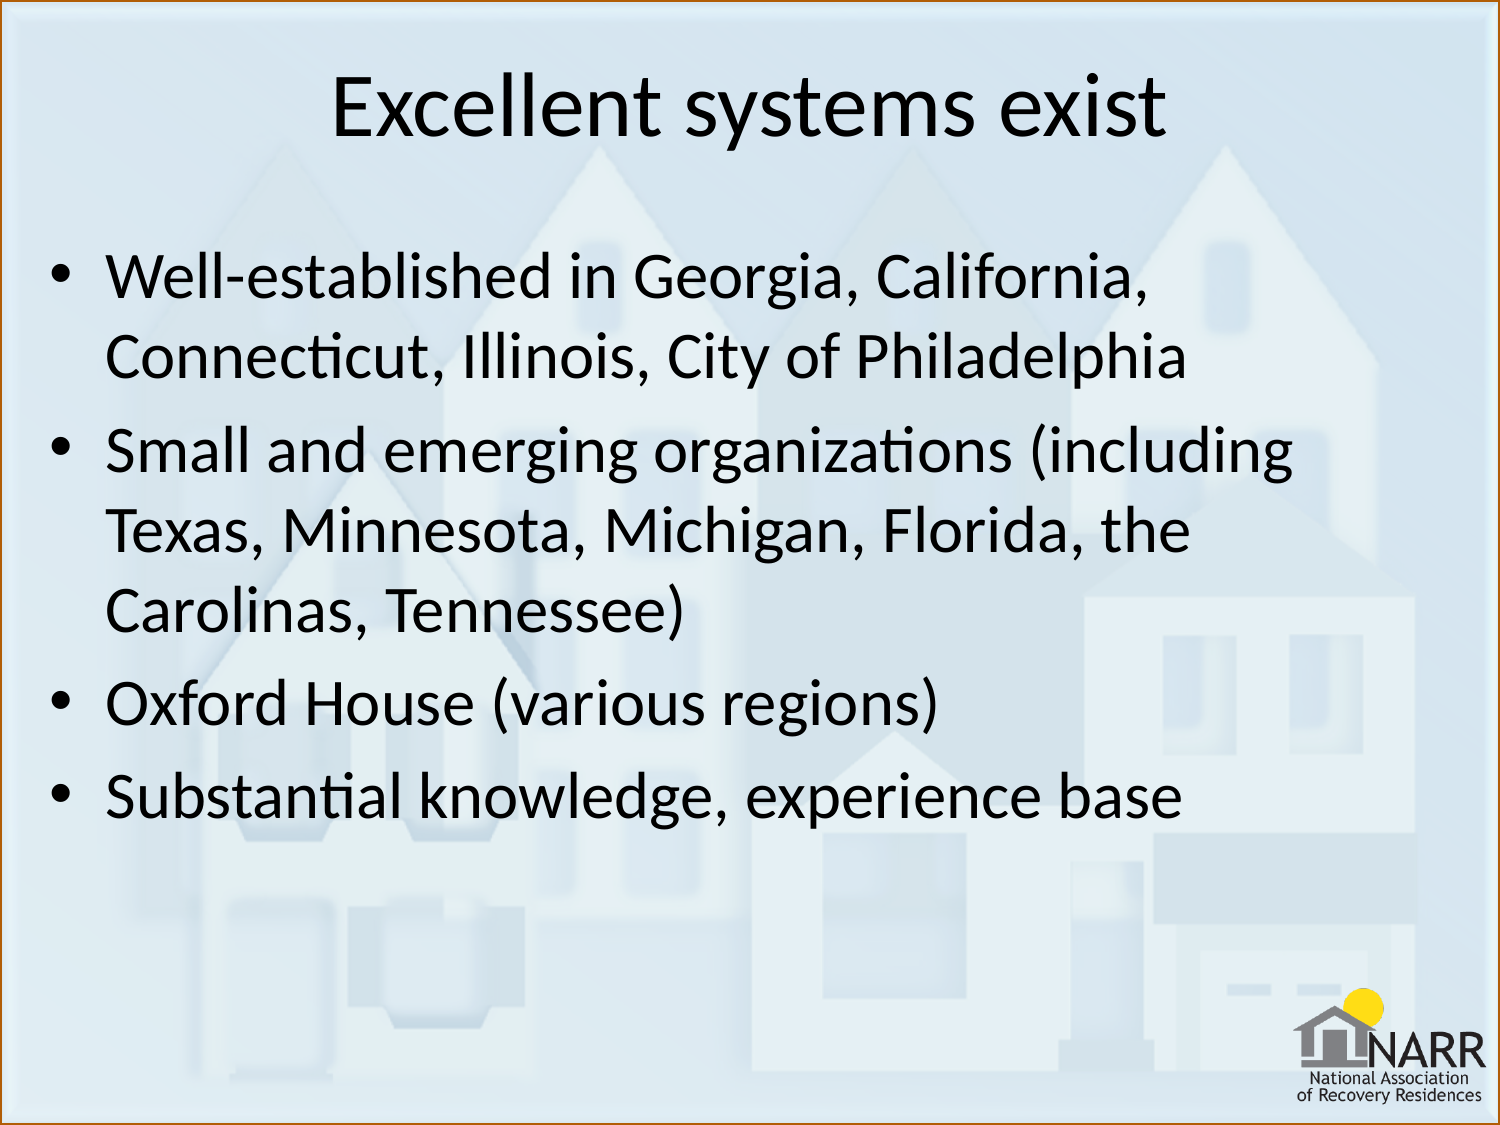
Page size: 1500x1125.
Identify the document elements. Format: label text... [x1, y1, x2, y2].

list Well-established in Georgia, California, Connecticut, Illinois, City of Philadelphia Small and emerging organizations (including Texas, Minnesota, Michigan, Florida, the Carolinas, Tennessee) Oxford House (various regions) Substantial knowledge, experience base [34, 224, 1419, 900]
picture [1289, 984, 1489, 1108]
title Excellent systems exist [48, 37, 1452, 188]
